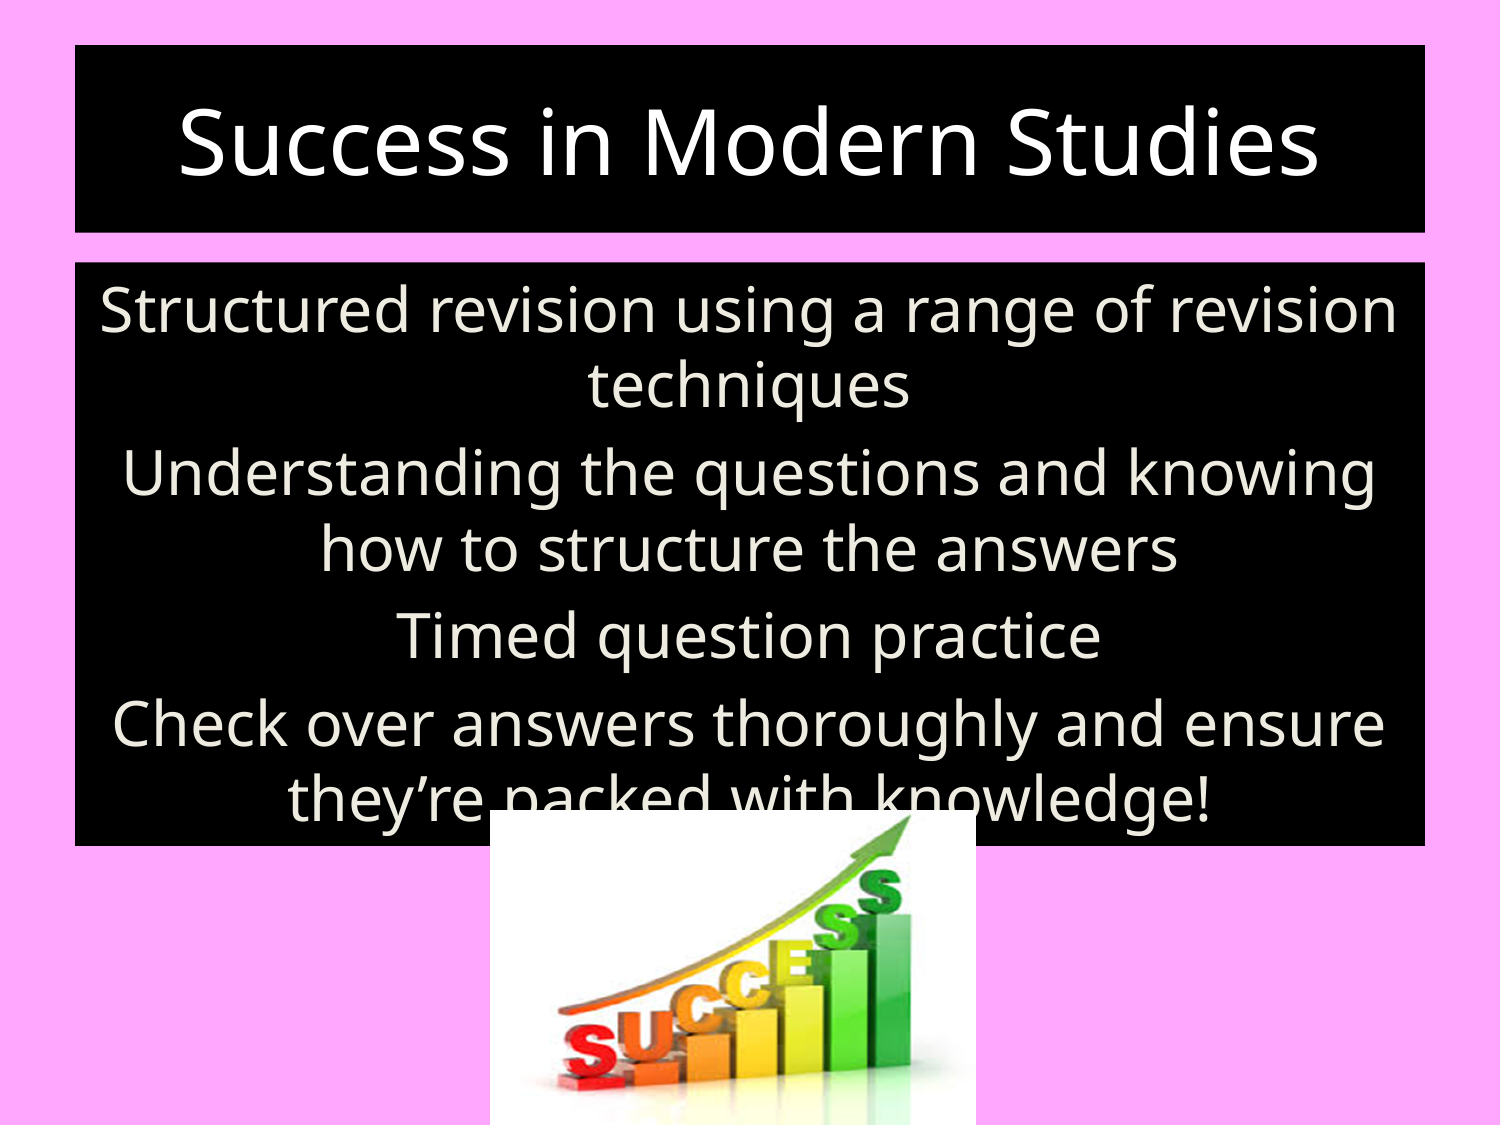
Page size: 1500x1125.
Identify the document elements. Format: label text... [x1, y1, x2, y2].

picture [489, 810, 976, 1125]
title Success in Modern Studies [75, 45, 1425, 233]
list Structured revision using a range of revision techniques Understanding the questions and knowing how to structure the answers Timed question practice Check over answers thoroughly and ensure they’re packed with knowledge! [75, 262, 1425, 846]
